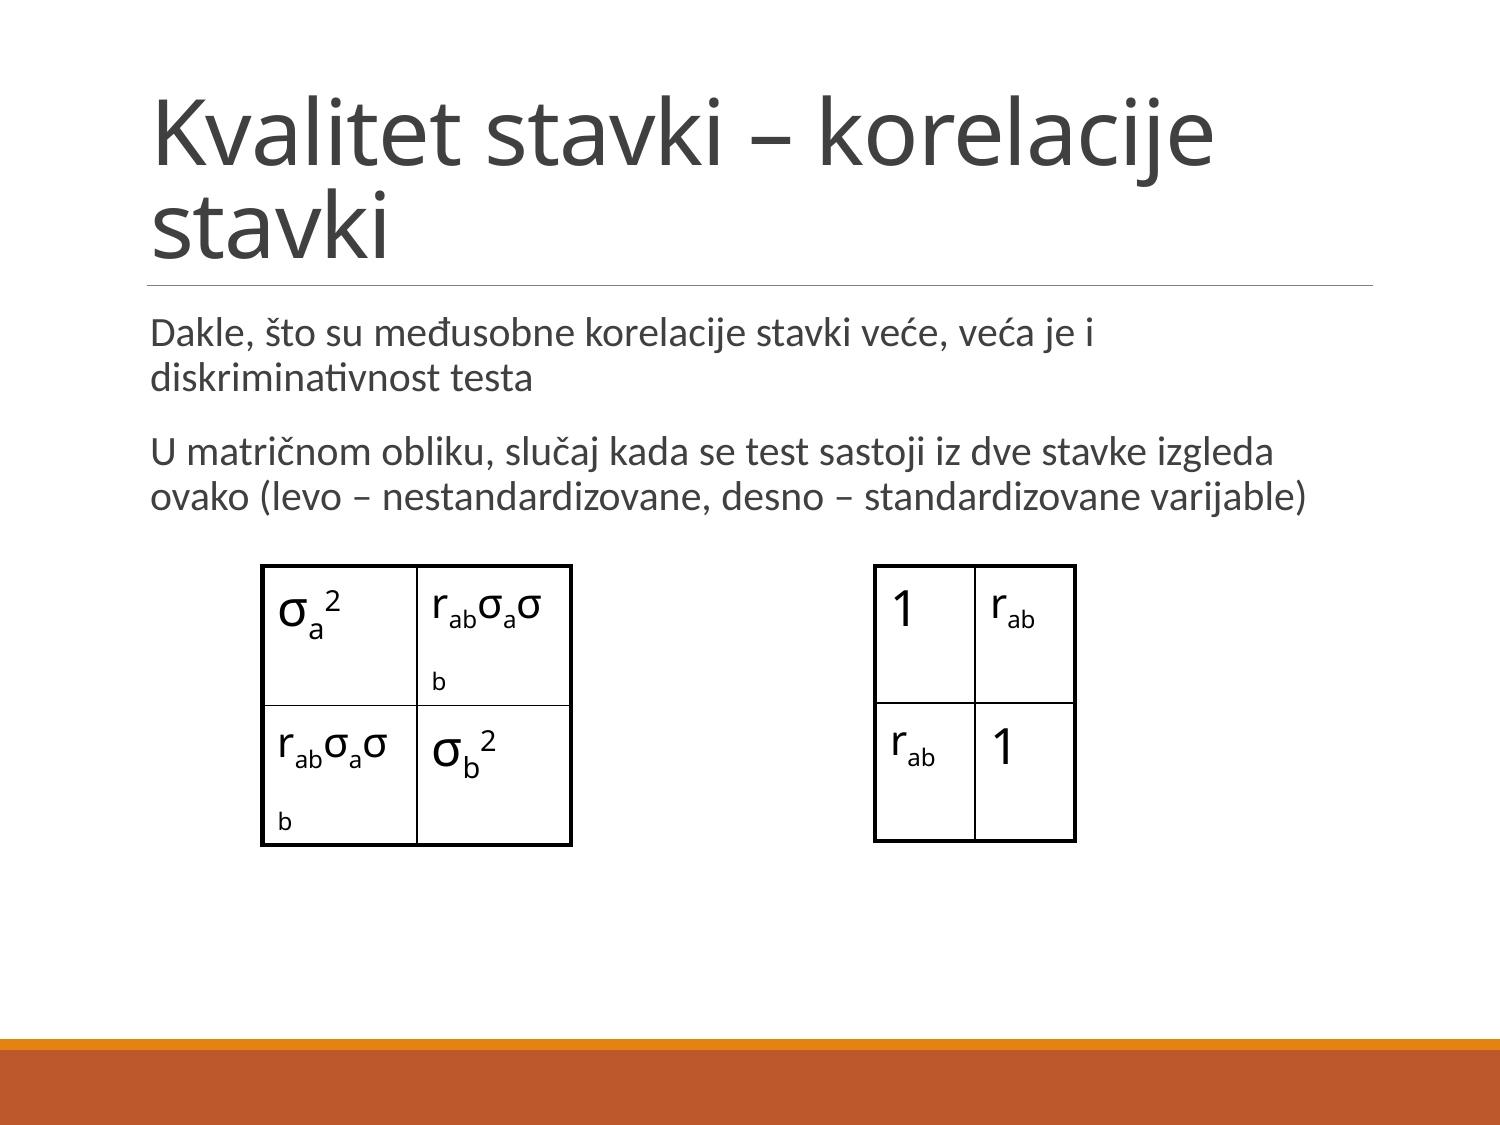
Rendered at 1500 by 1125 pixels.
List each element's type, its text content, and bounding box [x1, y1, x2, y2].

table_cell rabσaσb [265, 706, 416, 843]
table_cell rab [877, 704, 974, 839]
list Dakle, što su međusobne korelacije stavki veće, veća je i diskriminativnost testa U matričnom obliku, slučaj kada se test sastoji iz dve stavke izgleda ovako (levo – nestandardizovane, desno – standardizovane varijable) [135, 302, 1373, 963]
table_header rabσaσb [418, 568, 569, 705]
table_header rab [976, 568, 1073, 702]
table_cell 1 [976, 704, 1073, 839]
title Kvalitet stavki – korelacije stavki [135, 47, 1373, 285]
table_header σa2 [265, 568, 416, 705]
table_header 1 [877, 568, 974, 702]
table_cell σb2 [418, 706, 569, 843]
